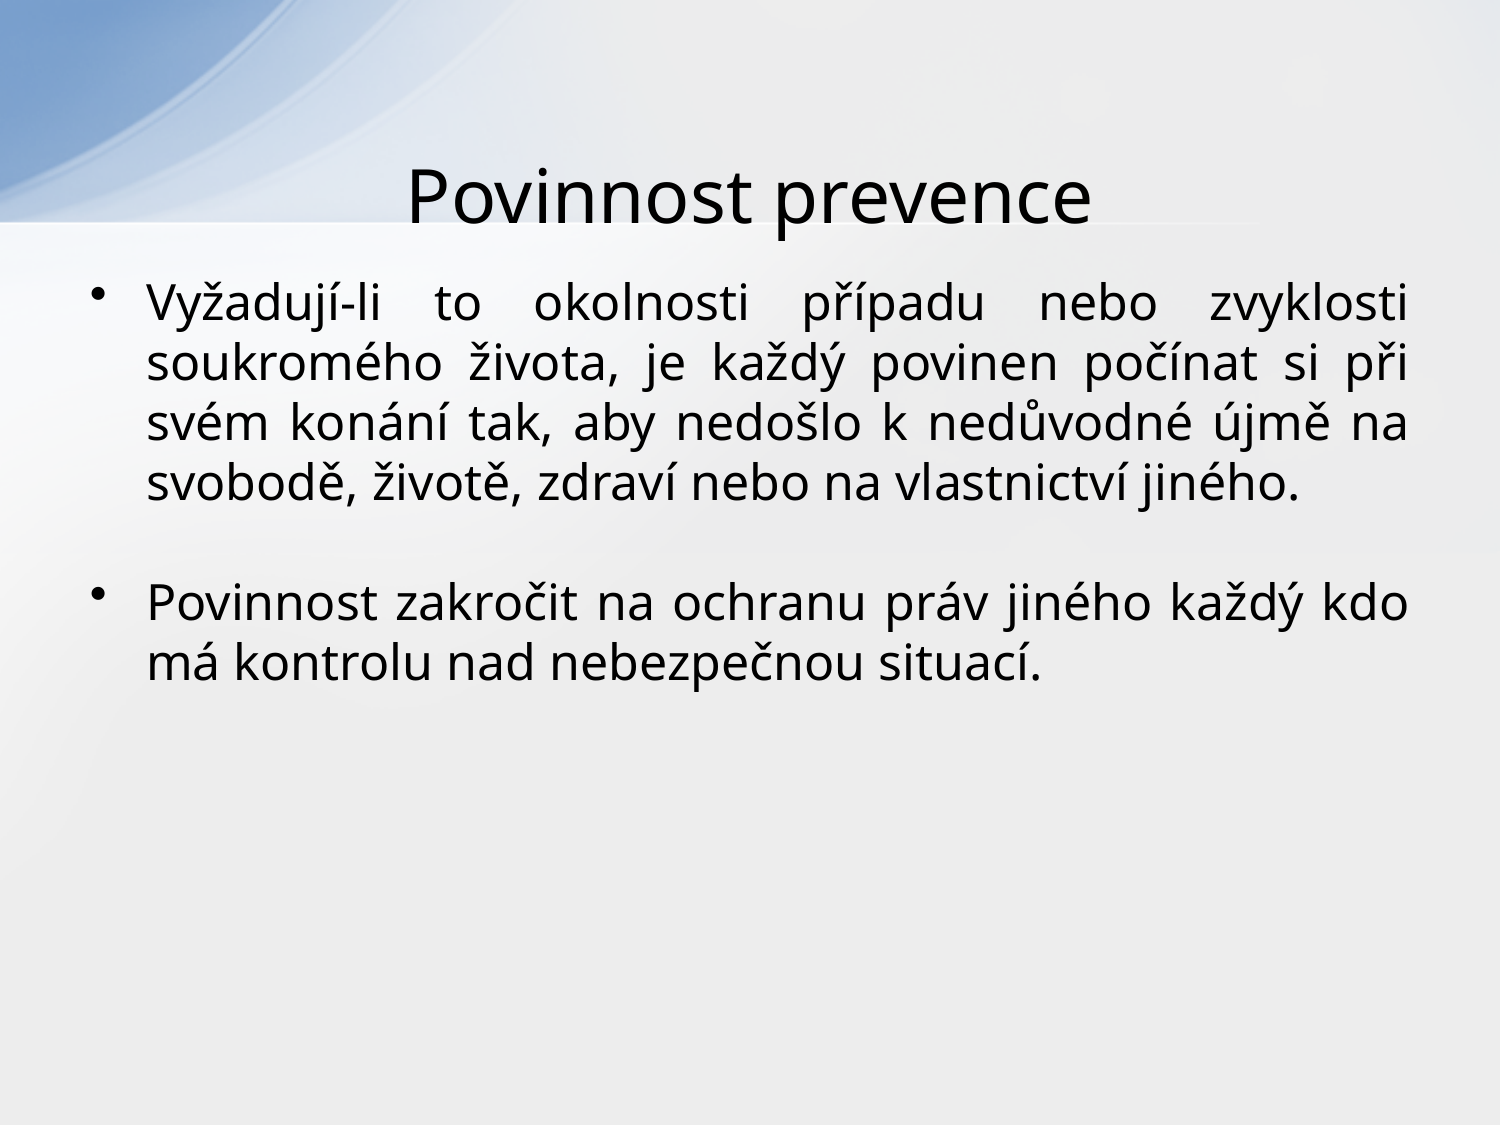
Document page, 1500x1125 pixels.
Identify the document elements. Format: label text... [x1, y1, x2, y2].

picture [0, 0, 1500, 1125]
list Vyžadují-li to okolnosti případu nebo zvyklosti soukromého života, je každý povinen počínat si při svém konání tak, aby nedošlo k nedůvodné újmě na svobodě, životě, zdraví nebo na vlastnictví jiného. Povinnost zakročit na ochranu práv jiného každý kdo má kontrolu nad nebezpečnou situací. [75, 262, 1425, 1005]
title Povinnost prevence [75, 58, 1425, 247]
